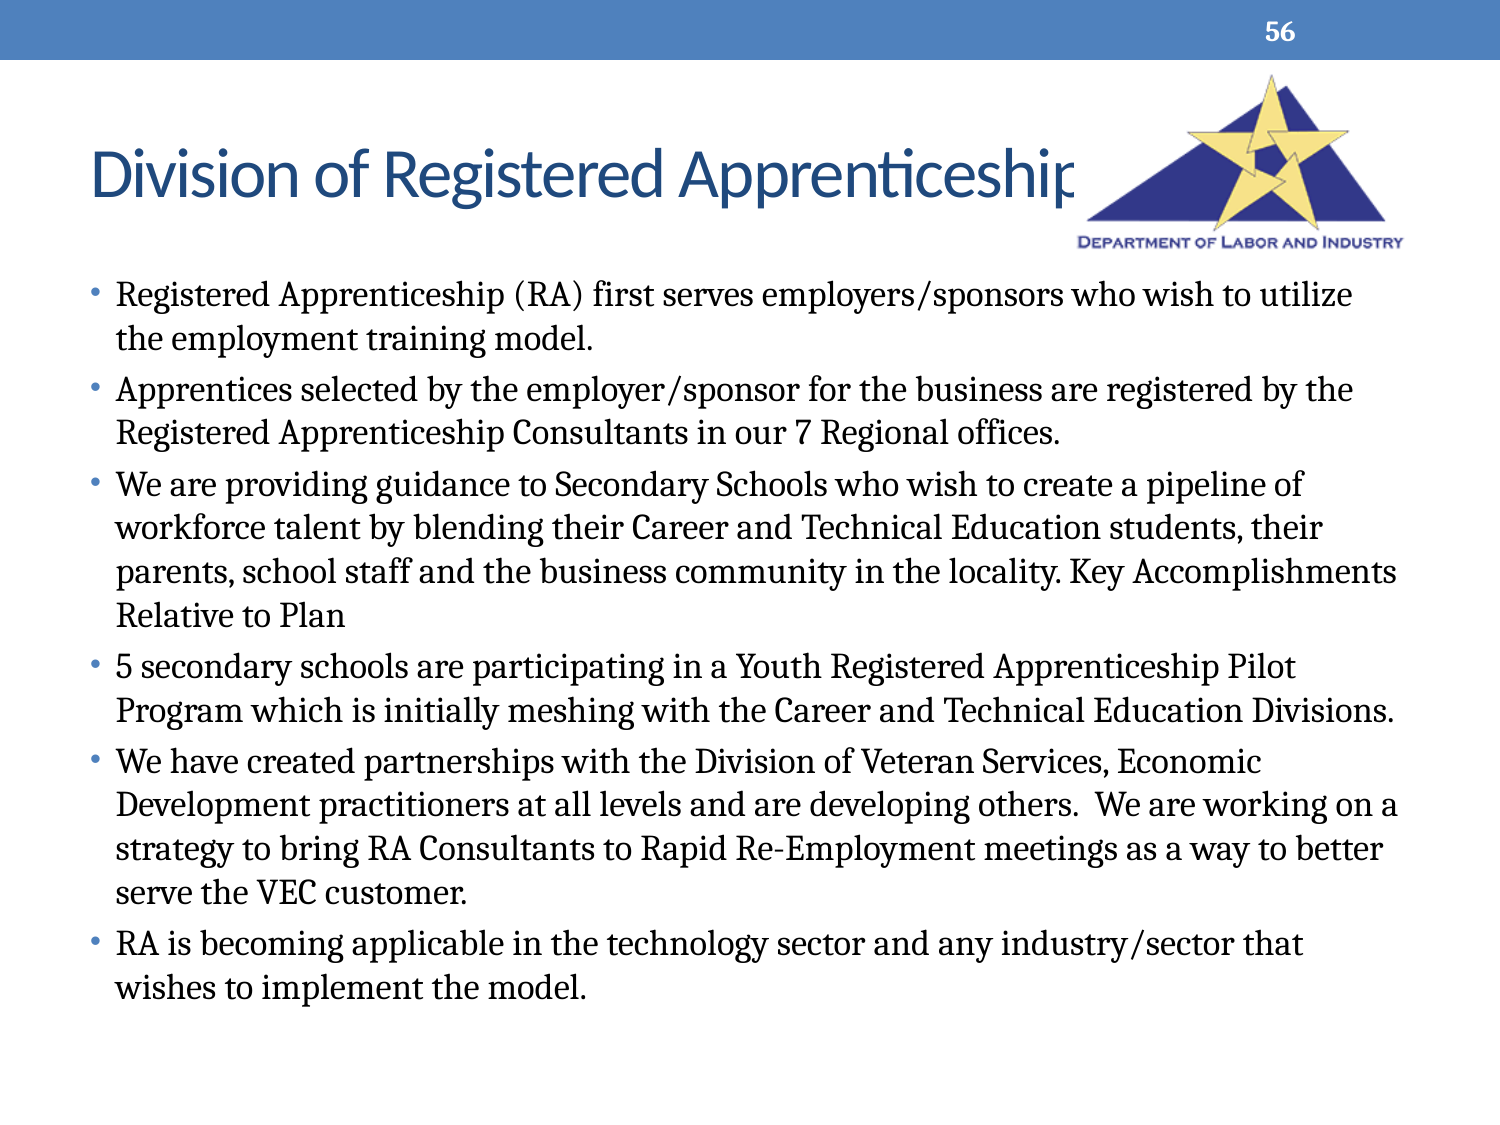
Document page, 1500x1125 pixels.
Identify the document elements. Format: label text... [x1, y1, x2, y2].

list Registered Apprenticeship (RA) first serves employers/sponsors who wish to utilize the employment training model. Apprentices selected by the employer/sponsor for the business are registered by the Registered Apprenticeship Consultants in our 7 Regional offices. We are providing guidance to Secondary Schools who wish to create a pipeline of workforce talent by blending their Career and Technical Education students, their parents, school staff and the business community in the locality. Key Accomplishments Relative to Plan 5 secondary schools are participating in a Youth Registered Apprenticeship Pilot Program which is initially meshing with the Career and Technical Education Divisions. We have created partnerships with the Division of Veteran Services, Economic Development practitioners at all levels and are developing others. We are working on a strategy to bring RA Consultants to Rapid Re-Employment meetings as a way to better serve the VEC customer. RA is becoming applicable in the technology sector and any industry/sector that wishes to implement the model. [75, 262, 1425, 1063]
slide_number 56 [1250, 3, 1425, 57]
picture [1074, 74, 1426, 256]
title Division of Registered Apprenticeship [75, 87, 1071, 250]
